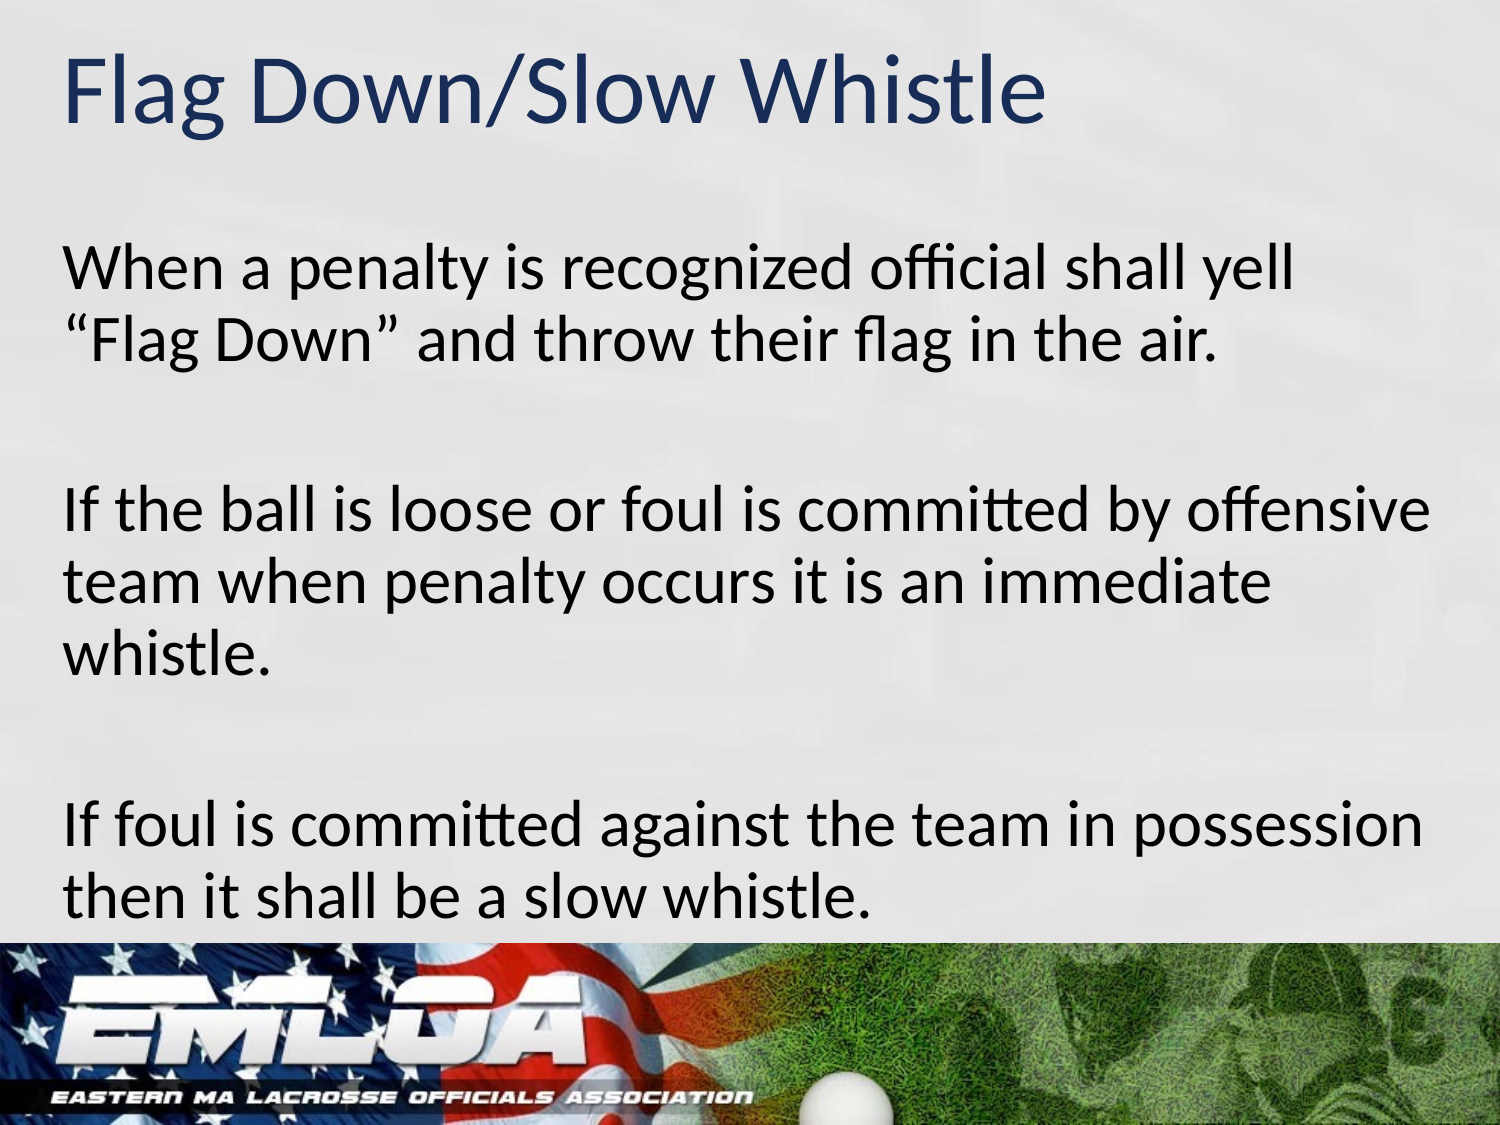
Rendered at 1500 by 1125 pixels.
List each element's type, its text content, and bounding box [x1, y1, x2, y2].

picture [0, 0, 1500, 1125]
title Flag Down/Slow Whistle [62, 37, 1438, 147]
list When a penalty is recognized official shall yell “Flag Down” and throw their flag in the air. If the ball is loose or foul is committed by offensive team when penalty occurs it is an immediate whistle. If foul is committed against the team in possession then it shall be a slow whistle. [62, 231, 1438, 595]
